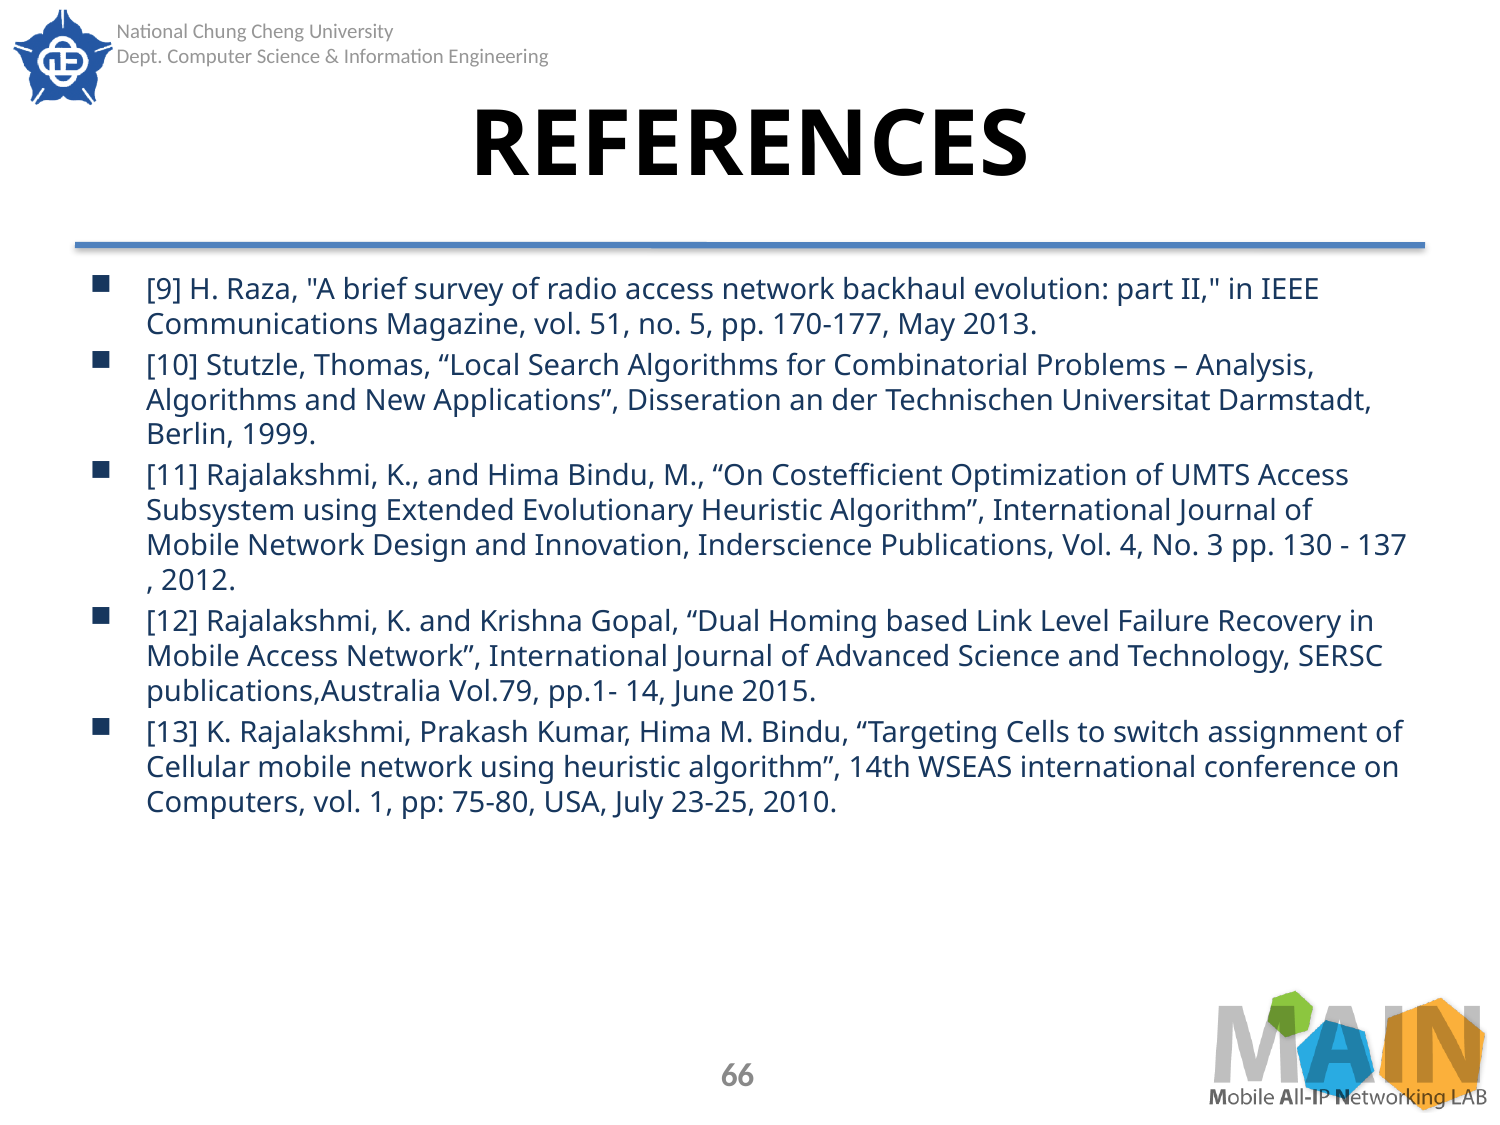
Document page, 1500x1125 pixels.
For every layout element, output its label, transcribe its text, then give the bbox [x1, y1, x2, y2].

slide_number 66 [562, 1042, 913, 1103]
list [9] H. Raza, "A brief survey of radio access network backhaul evolution: part II," in IEEE Communications Magazine, vol. 51, no. 5, pp. 170-177, May 2013. [10] Stutzle, Thomas, “Local Search Algorithms for Combinatorial Problems – Analysis, Algorithms and New Applications”, Disseration an der Technischen Universitat Darmstadt, Berlin, 1999. [11] Rajalakshmi, K., and Hima Bindu, M., “On Costefficient Optimization of UMTS Access Subsystem using Extended Evolutionary Heuristic Algorithm”, International Journal of Mobile Network Design and Innovation, Inderscience Publications, Vol. 4, No. 3 pp. 130 - 137 , 2012. [12] Rajalakshmi, K. and Krishna Gopal, “Dual Homing based Link Level Failure Recovery in Mobile Access Network”, International Journal of Advanced Science and Technology, SERSC publications,Australia Vol.79, pp.1- 14, June 2015. [13] K. Rajalakshmi, Prakash Kumar, Hima M. Bindu, “Targeting Cells to switch assignment of Cellular mobile network using heuristic algorithm”, 14th WSEAS international conference on Computers, vol. 1, pp: 75-80, USA, July 23-25, 2010. [75, 262, 1425, 1005]
picture [1050, 987, 1488, 1113]
title REFERENCES [75, 45, 1425, 233]
picture [0, 0, 126, 113]
